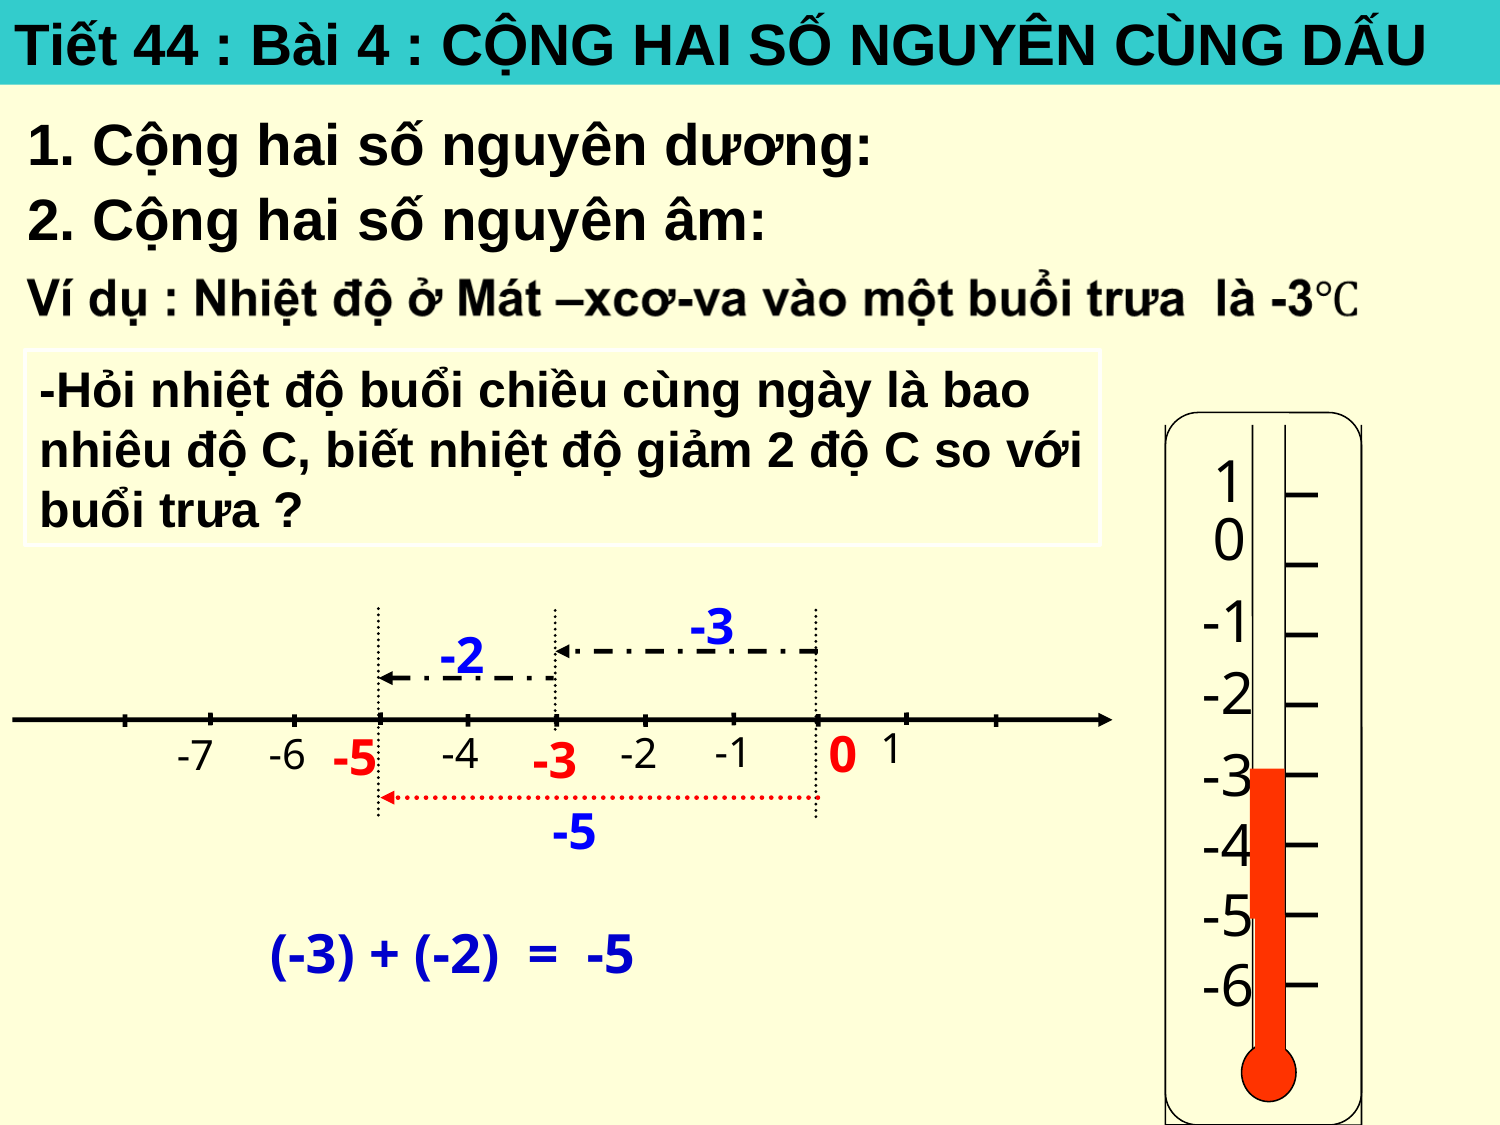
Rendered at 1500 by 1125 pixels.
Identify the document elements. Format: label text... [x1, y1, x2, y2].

text_box 1. Cộng hai số nguyên dương: [12, 99, 924, 185]
text_box 2. Cộng hai số nguyên âm: [12, 174, 912, 258]
text_box [378, 671, 397, 685]
text_box -5 [537, 805, 625, 867]
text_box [1165, 424, 1362, 1125]
text_box -2 [424, 615, 513, 691]
text_box [555, 645, 573, 658]
text_box (-3) + (-2) = -5 [254, 912, 650, 993]
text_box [12, 712, 1113, 797]
text_box [1174, 412, 1353, 423]
text_box -Hỏi nhiệt độ buổi chiều cùng ngày là bao nhiêu độ C, biết nhiệt độ giảm 2 độ C so với buổi trưa ? [23, 348, 1102, 547]
text_box Tiết 44 : Bài 4 : CỘNG HAI SỐ NGUYÊN CÙNG DẤU [0, 0, 1500, 85]
text_box [12, 258, 1500, 335]
text_box -3 [674, 587, 763, 663]
